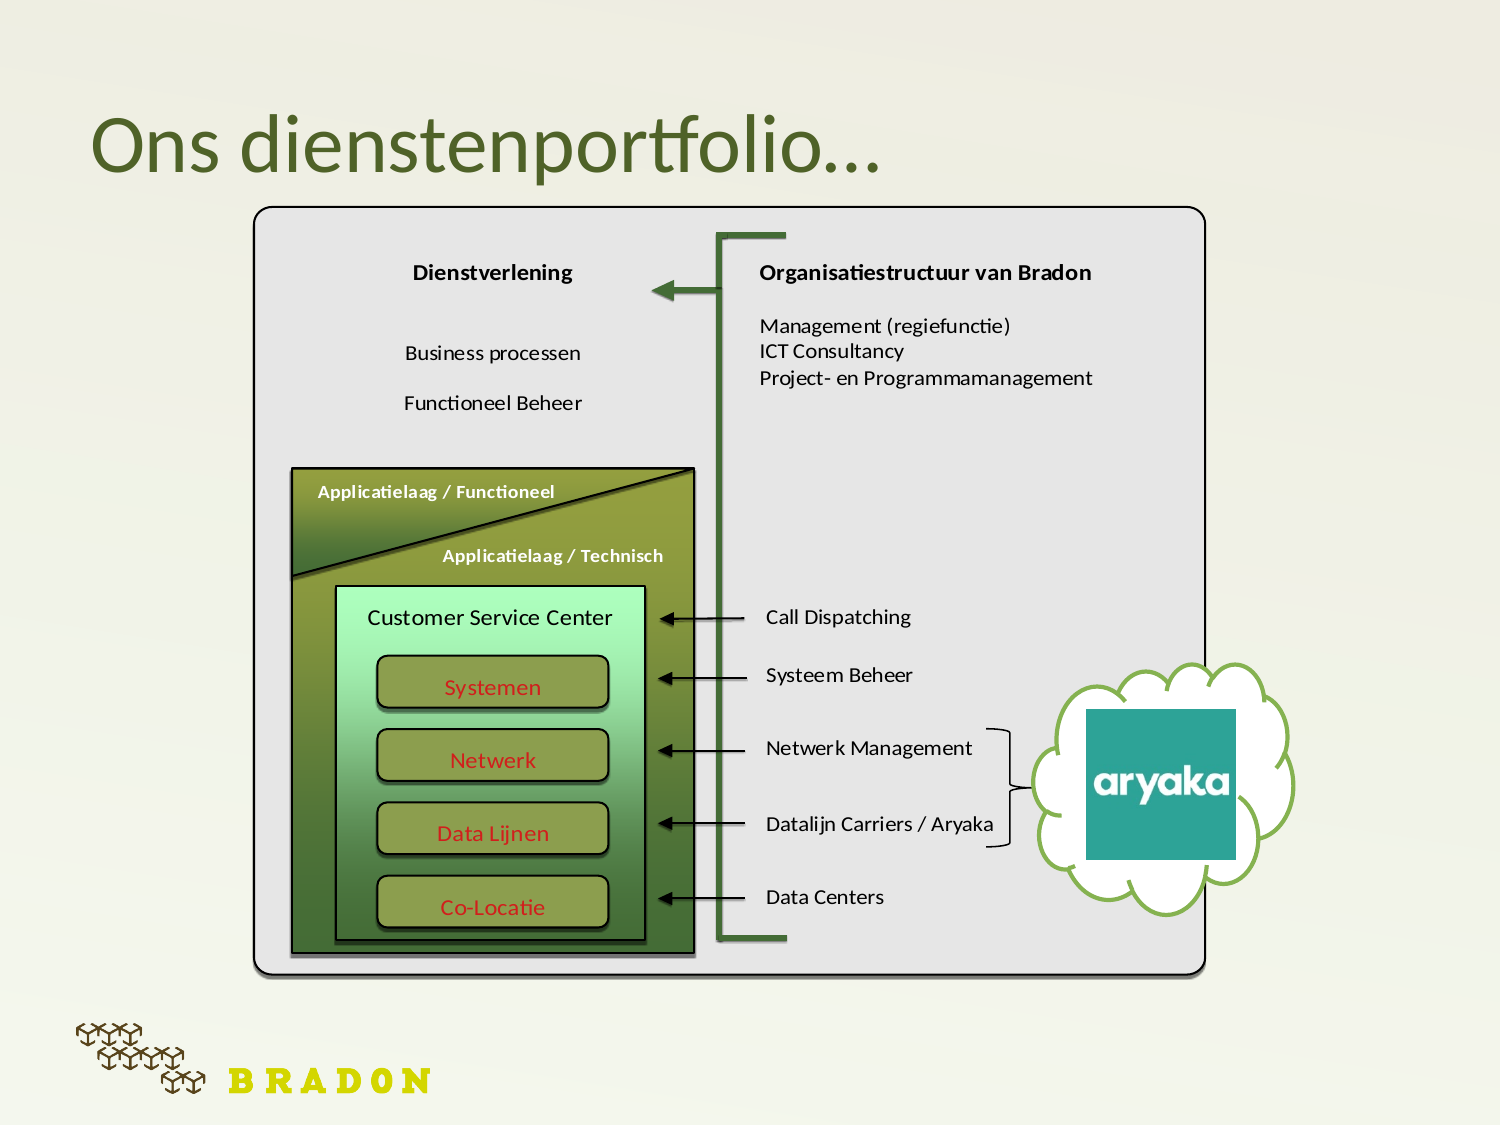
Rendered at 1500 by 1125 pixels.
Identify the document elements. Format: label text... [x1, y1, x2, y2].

text_box [1211, 662, 1296, 887]
title Ons dienstenportfolio… [75, 45, 1425, 233]
picture [250, 203, 1236, 980]
picture [76, 1023, 430, 1094]
